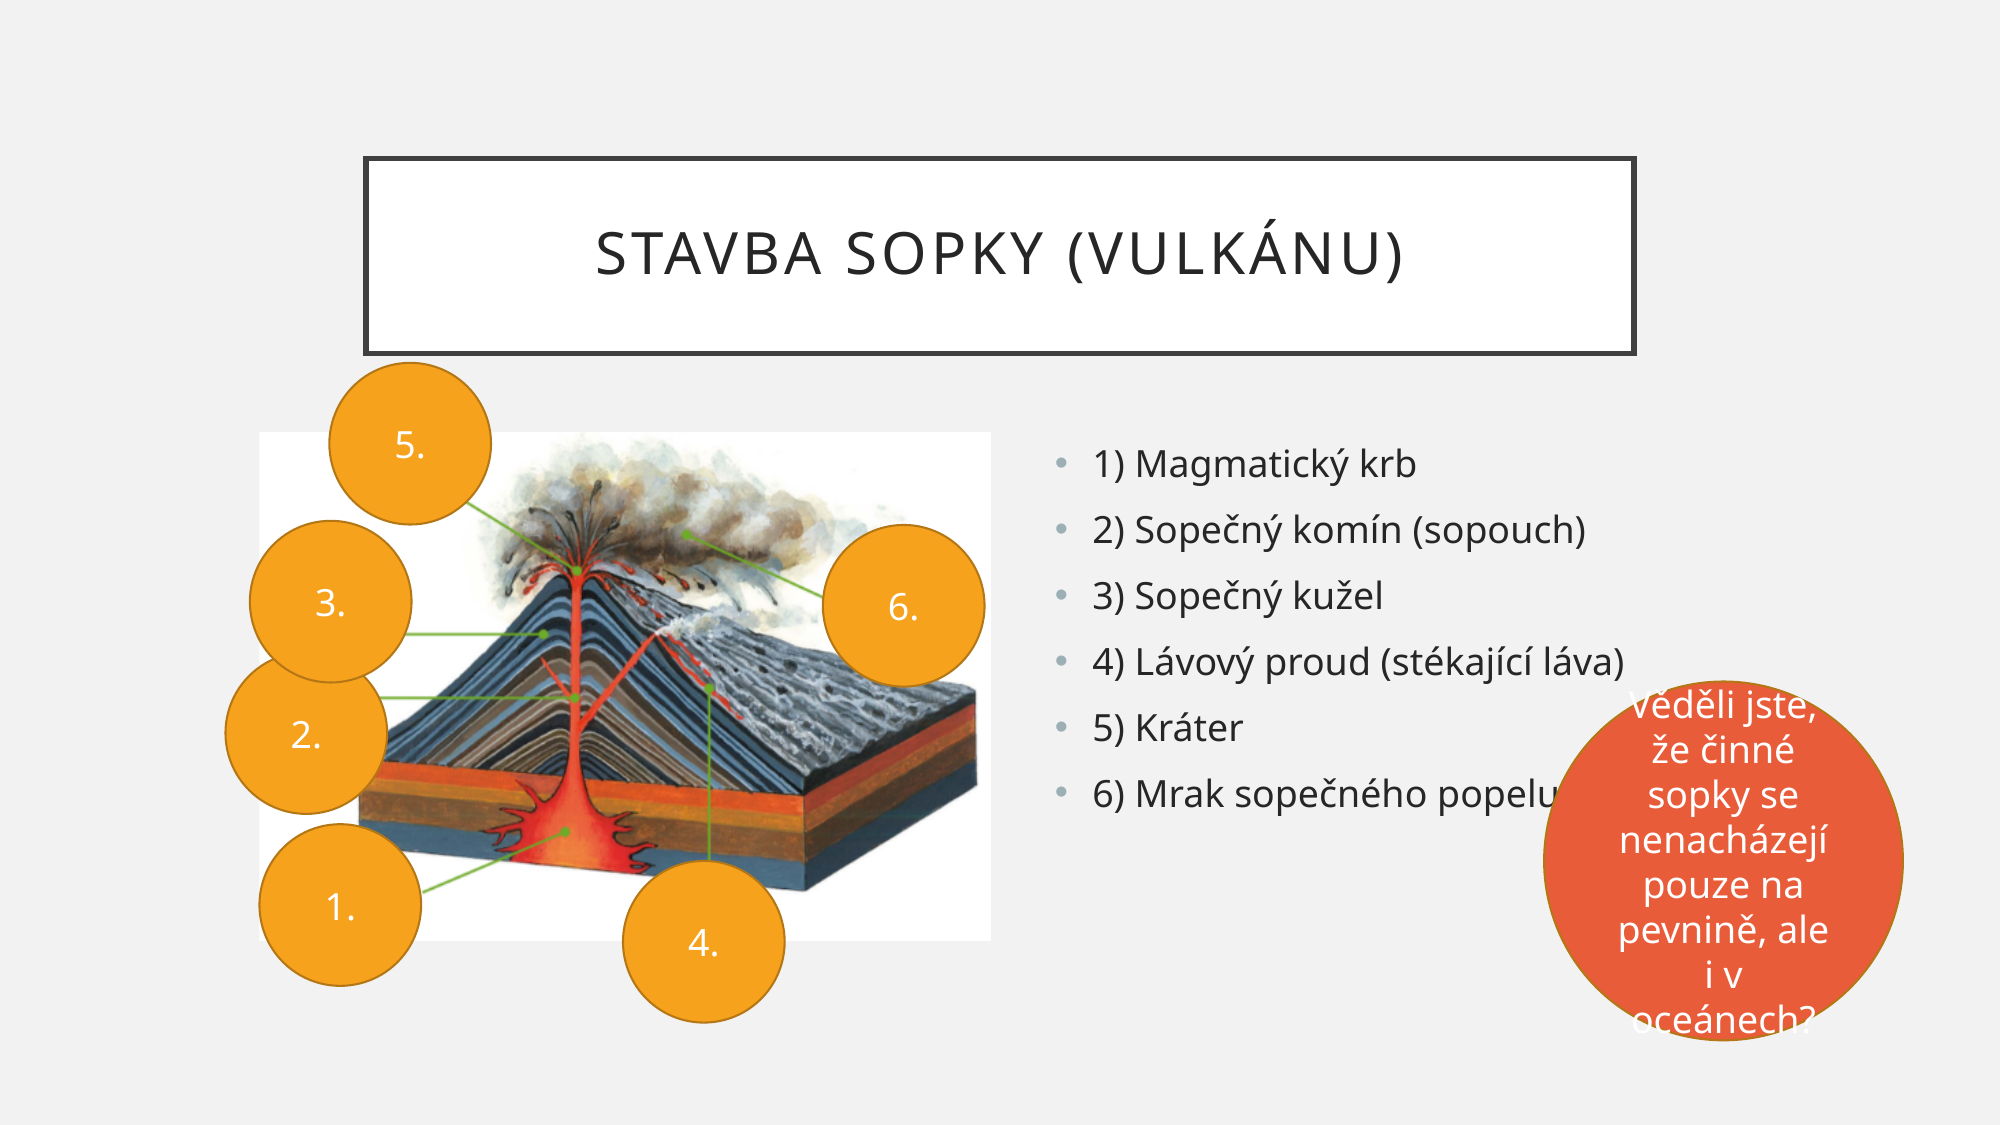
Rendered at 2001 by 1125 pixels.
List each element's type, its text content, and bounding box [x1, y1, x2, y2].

text_box 5. [329, 361, 492, 432]
text_box 1. [266, 941, 414, 987]
text_box 2. [224, 666, 259, 800]
text_box Věděli jste, že činné sopky se nenacházejí pouze na pevnině, ale i v oceánech? [1543, 680, 1904, 1042]
picture [259, 432, 991, 941]
list 1) Magmatický krb 2) Sopečný komín (sopouch) 3) Sopečný kužel 4) Lávový proud (stékající láva) 5) Kráter 6) Mrak sopečného popelu [1039, 432, 1741, 942]
text_box 3. [248, 562, 259, 642]
title Stavba Sopky (vulkánu) [363, 156, 1637, 356]
text_box 4. [621, 941, 786, 1024]
